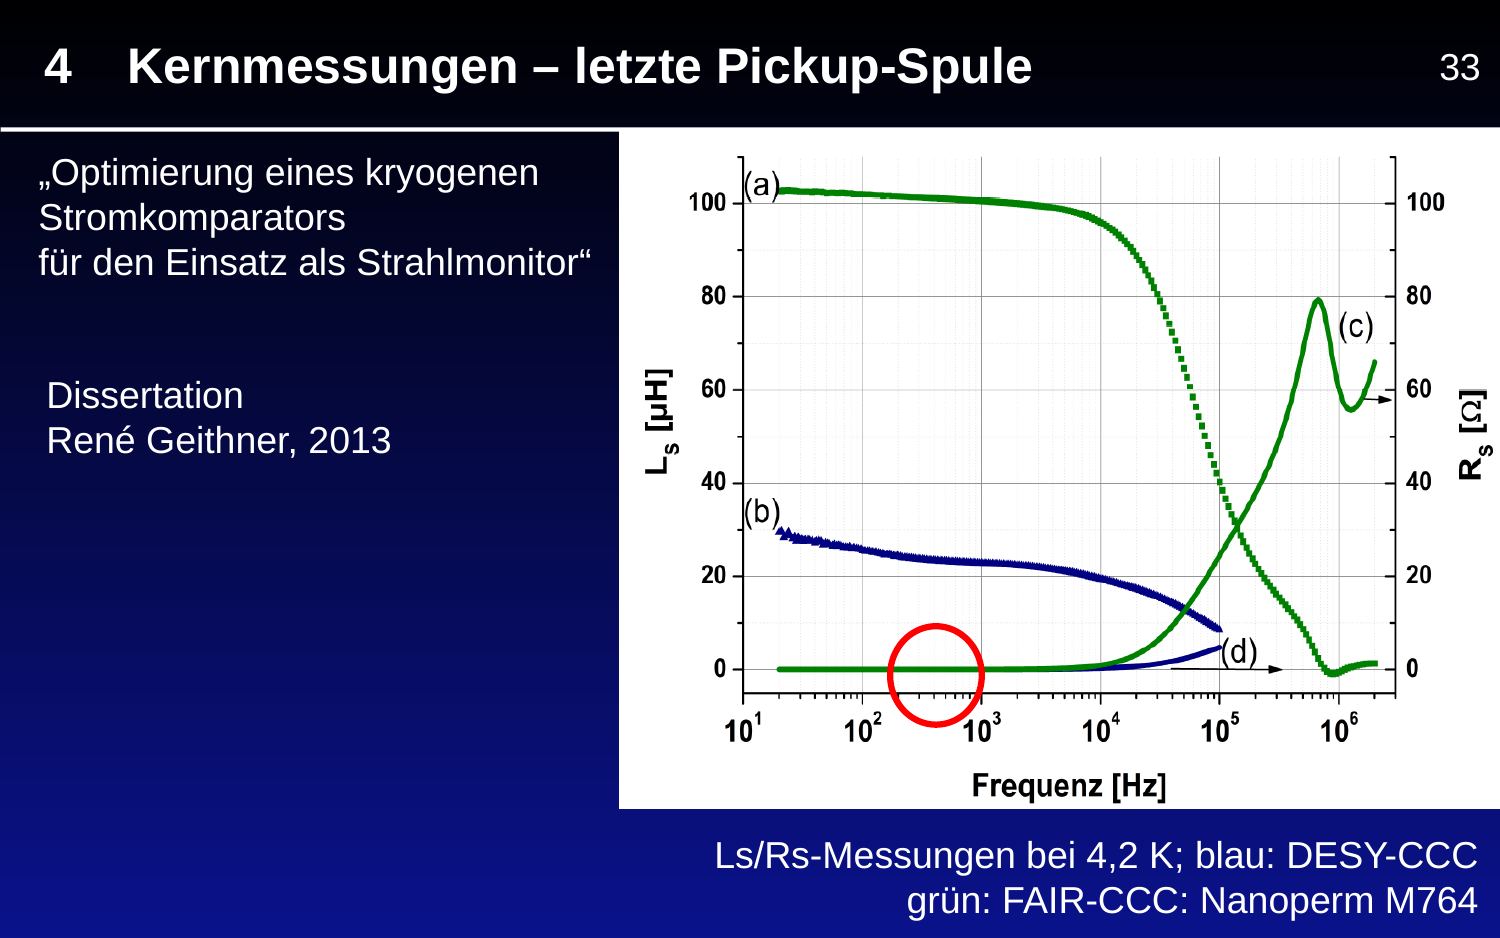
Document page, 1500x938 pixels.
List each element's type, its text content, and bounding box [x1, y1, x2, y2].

text_box Dissertation René Geithner, 2013 [31, 363, 407, 469]
text_box 4 Kernmessungen – letzte Pickup-Spule [29, 12, 1500, 115]
text_box 33 [1408, 35, 1496, 89]
picture [619, 130, 1500, 809]
text_box „Optimierung eines kryogenen Stromkomparators für den Einsatz als Strahlmonitor“ [23, 140, 613, 291]
text_box Ls/Rs-Messungen bei 4,2 K; blau: DESY-CCC grün: FAIR-CCC: Nanoperm M764 [699, 823, 1494, 929]
